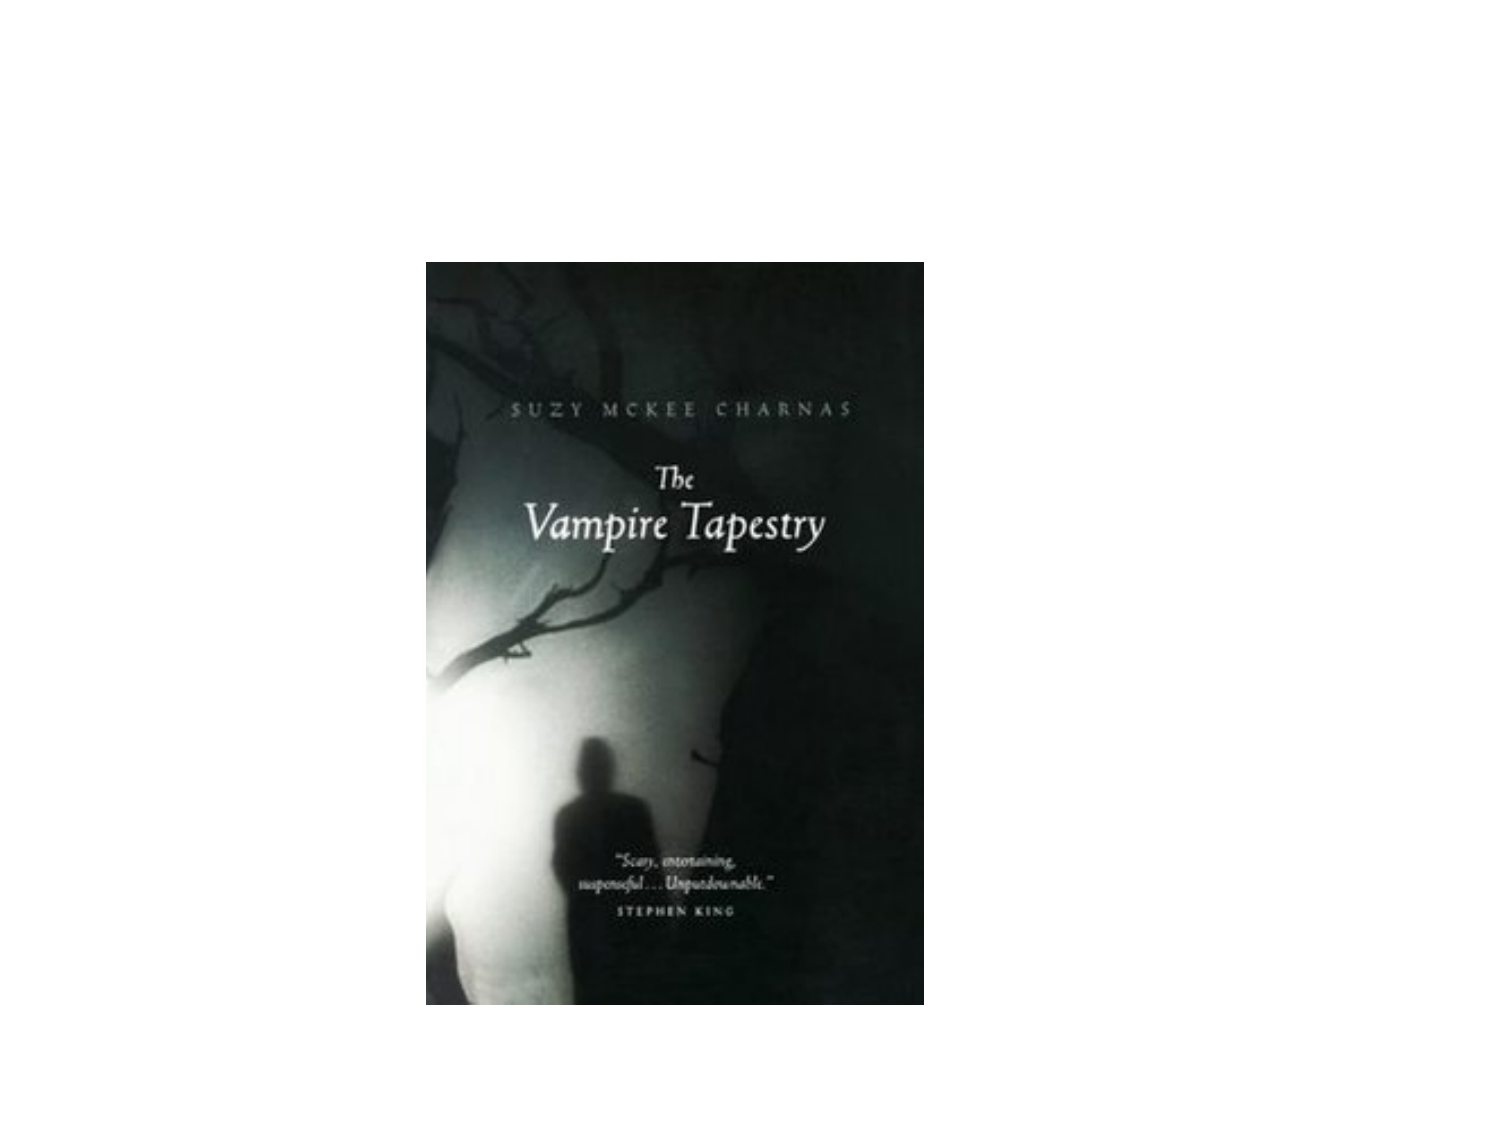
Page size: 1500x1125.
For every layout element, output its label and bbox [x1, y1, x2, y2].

list [0, 262, 1351, 1006]
